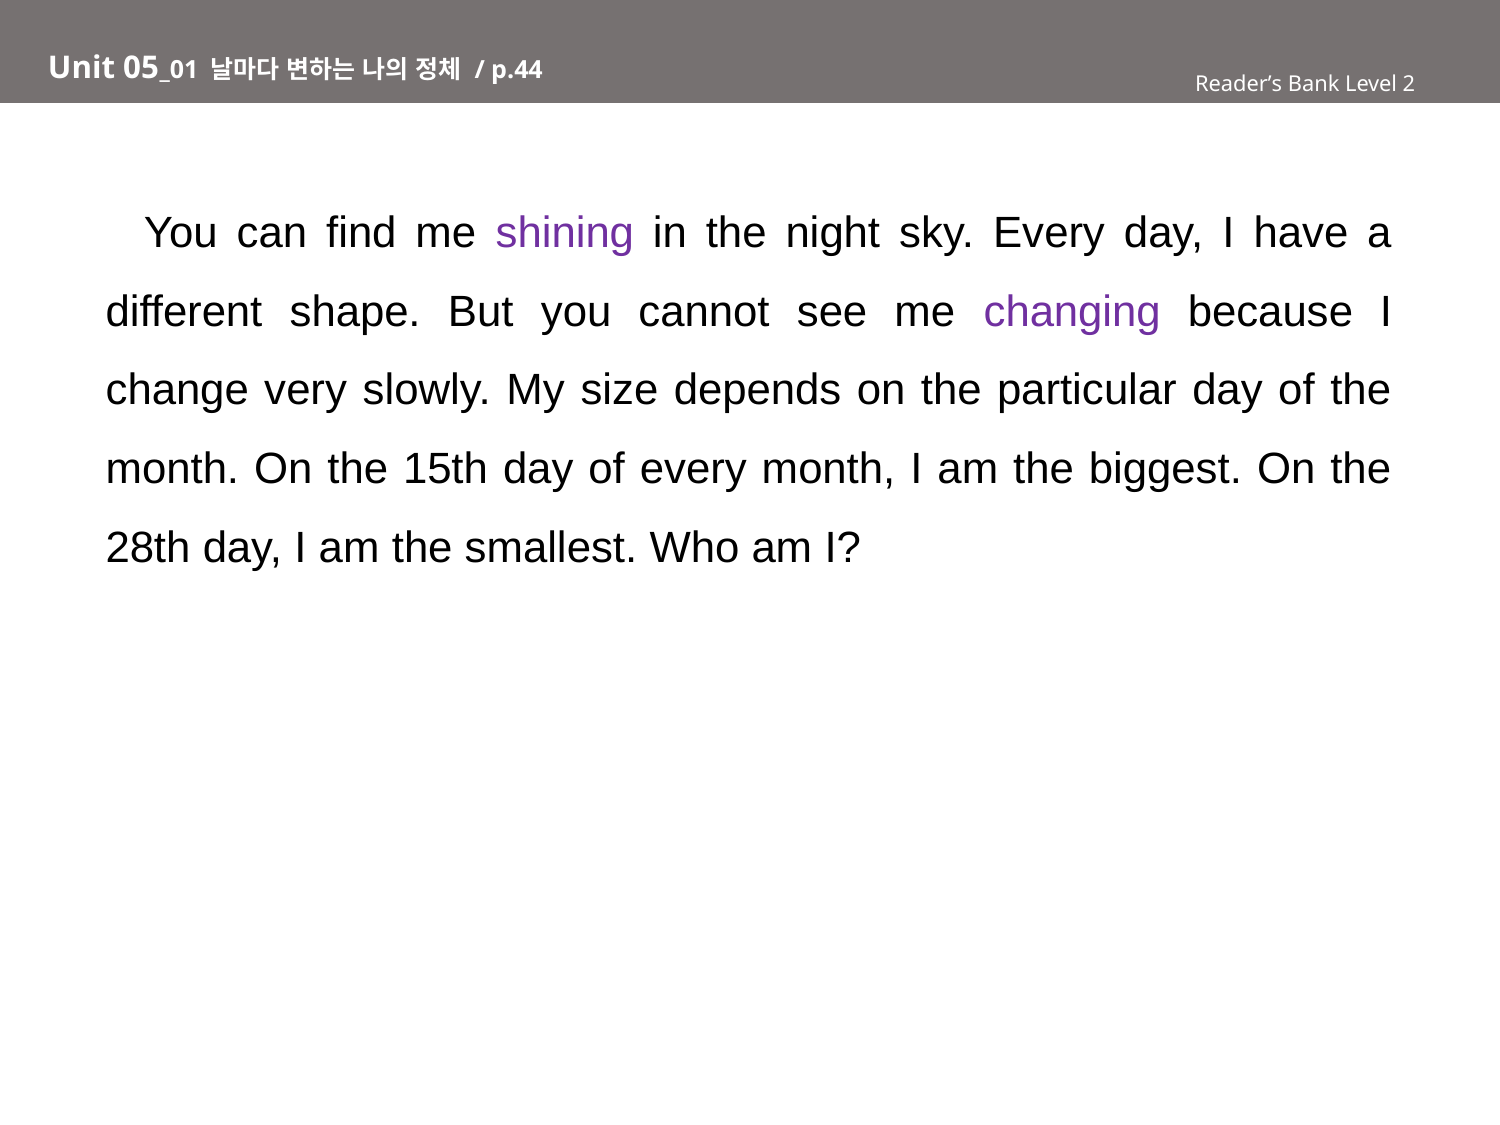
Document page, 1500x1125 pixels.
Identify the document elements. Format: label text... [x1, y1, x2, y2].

text_box You can find me shining in the night sky. Every day, I have a different shape. But you cannot see me changing because I change very slowly. My size depends on the particular day of the month. On the 15th day of every month, I am the biggest. On the 28th day, I am the smallest. Who am I? [90, 170, 1408, 579]
title Unit 05_01 날마다 변하는 나의 정체 / p.44 [0, 0, 1500, 103]
text_box Reader’s Bank Level 2 [1183, 67, 1474, 107]
